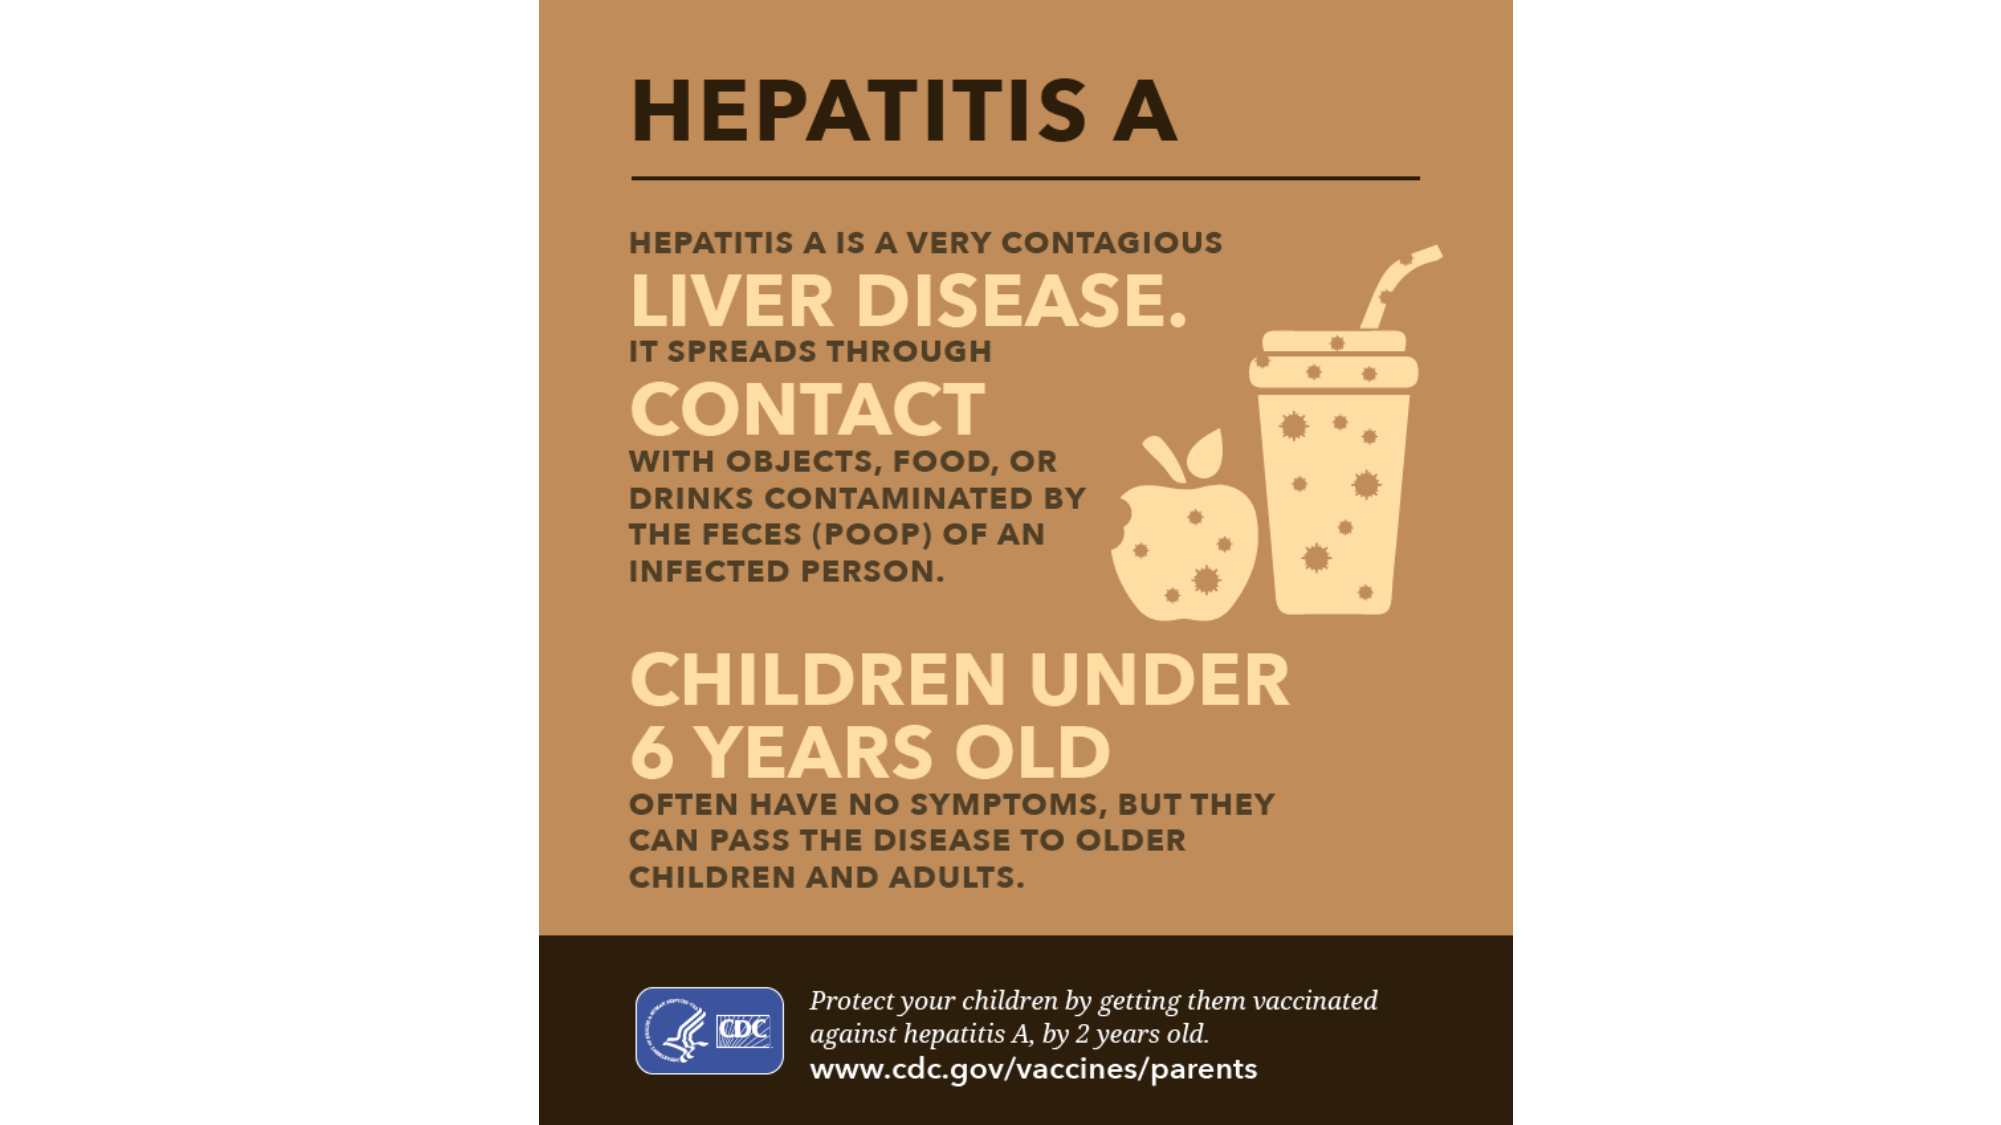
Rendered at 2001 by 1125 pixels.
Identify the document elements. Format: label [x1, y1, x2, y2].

picture [539, 0, 1513, 1125]
